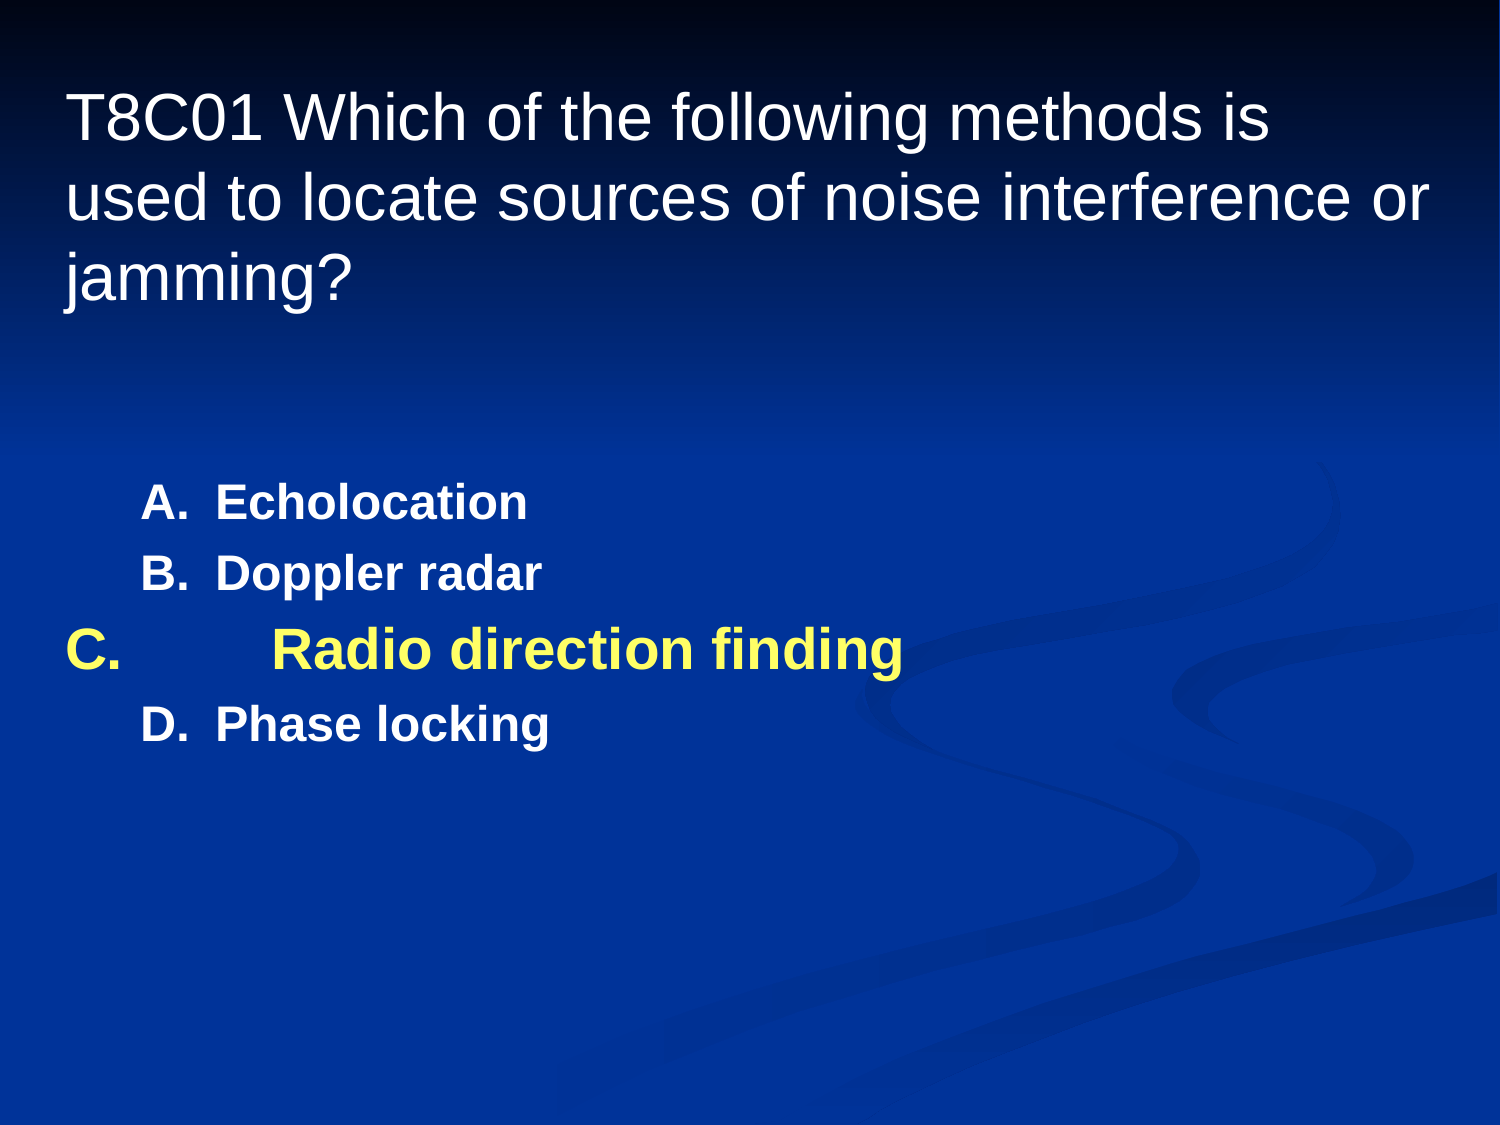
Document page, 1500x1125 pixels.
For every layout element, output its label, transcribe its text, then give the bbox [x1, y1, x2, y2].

title T8C01 Which of the following methods is used to locate sources of noise interference or jamming? [49, 49, 1451, 338]
list A. Echolocation B. Doppler radar C. Radio direction finding D. Phase locking [49, 462, 1451, 1006]
